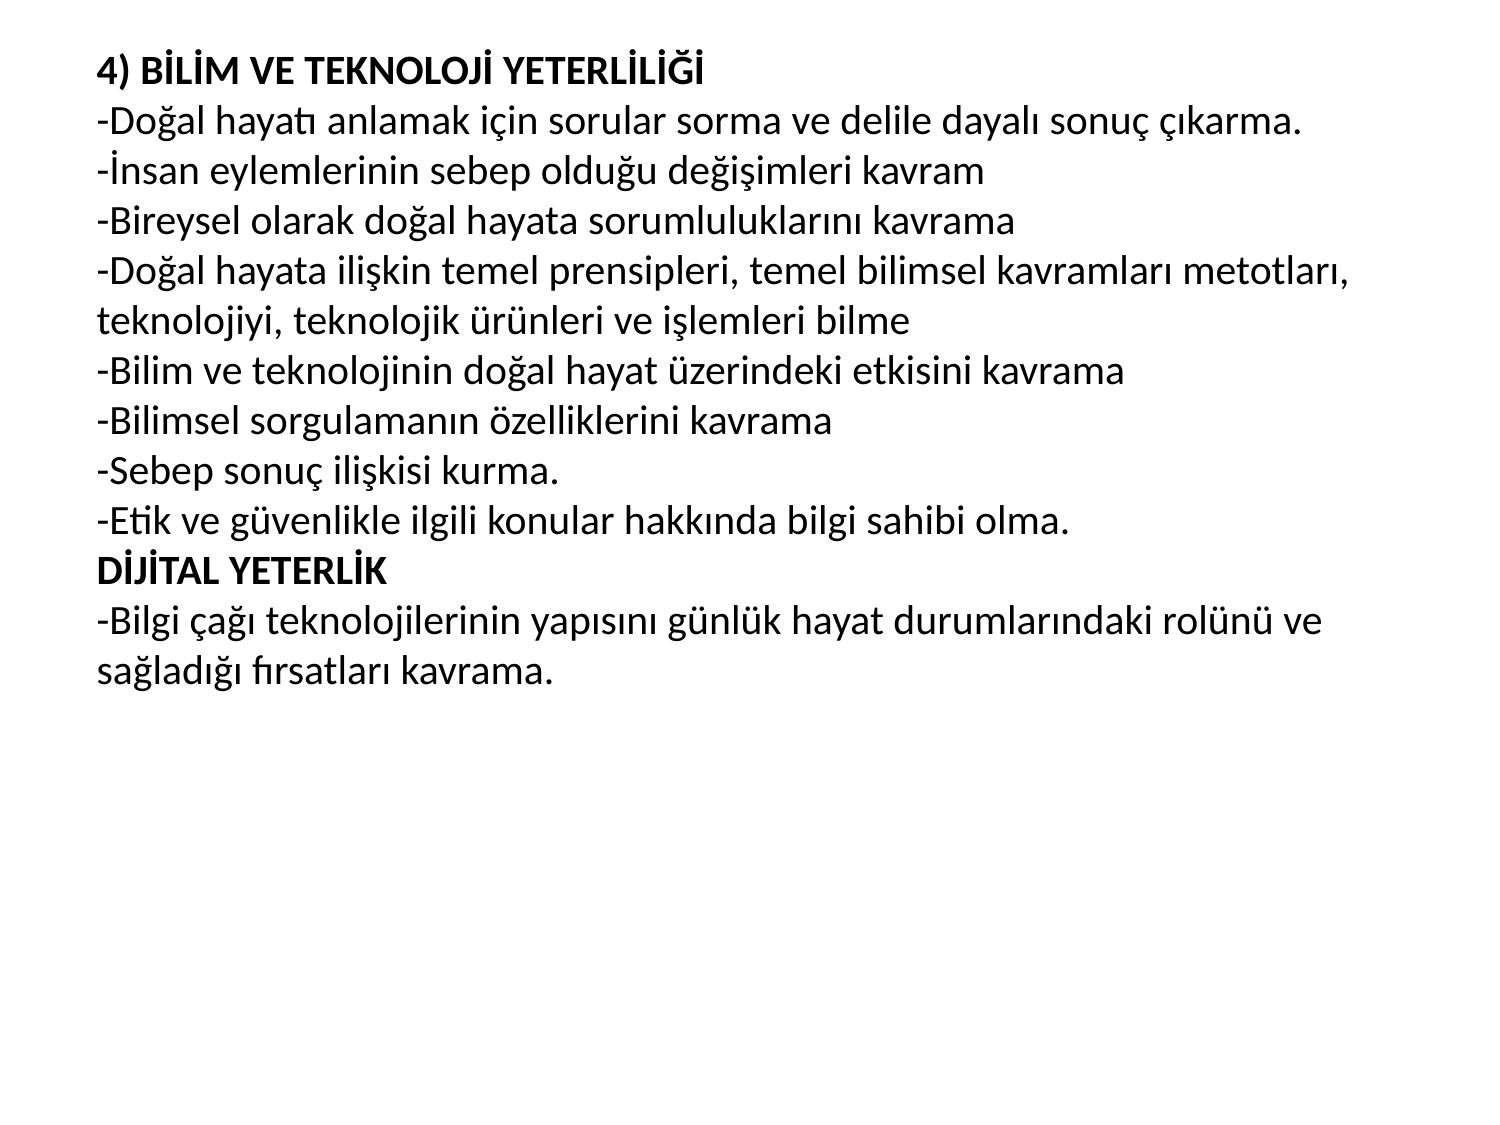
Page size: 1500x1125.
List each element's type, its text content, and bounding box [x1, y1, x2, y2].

text_box 4) BİLİM VE TEKNOLOJİ YETERLİLİĞİ -Doğal hayatı anlamak için sorular sorma ve delile dayalı sonuç çıkarma. -İnsan eylemlerinin sebep olduğu değişimleri kavram -Bireysel olarak doğal hayata sorumluluklarını kavrama -Doğal hayata ilişkin temel prensipleri, temel bilimsel kavramları metotları, teknolojiyi, teknolojik ürünleri ve işlemleri bilme -Bilim ve teknolojinin doğal hayat üzerindeki etkisini kavrama -Bilimsel sorgulamanın özelliklerini kavrama -Sebep sonuç ilişkisi kurma. -Etik ve güvenlikle ilgili konular hakkında bilgi sahibi olma. DİJİTAL YETERLİK -Bilgi çağı teknolojilerinin yapısını günlük hayat durumlarındaki rolünü ve sağladığı fırsatları kavrama. [81, 35, 1407, 751]
